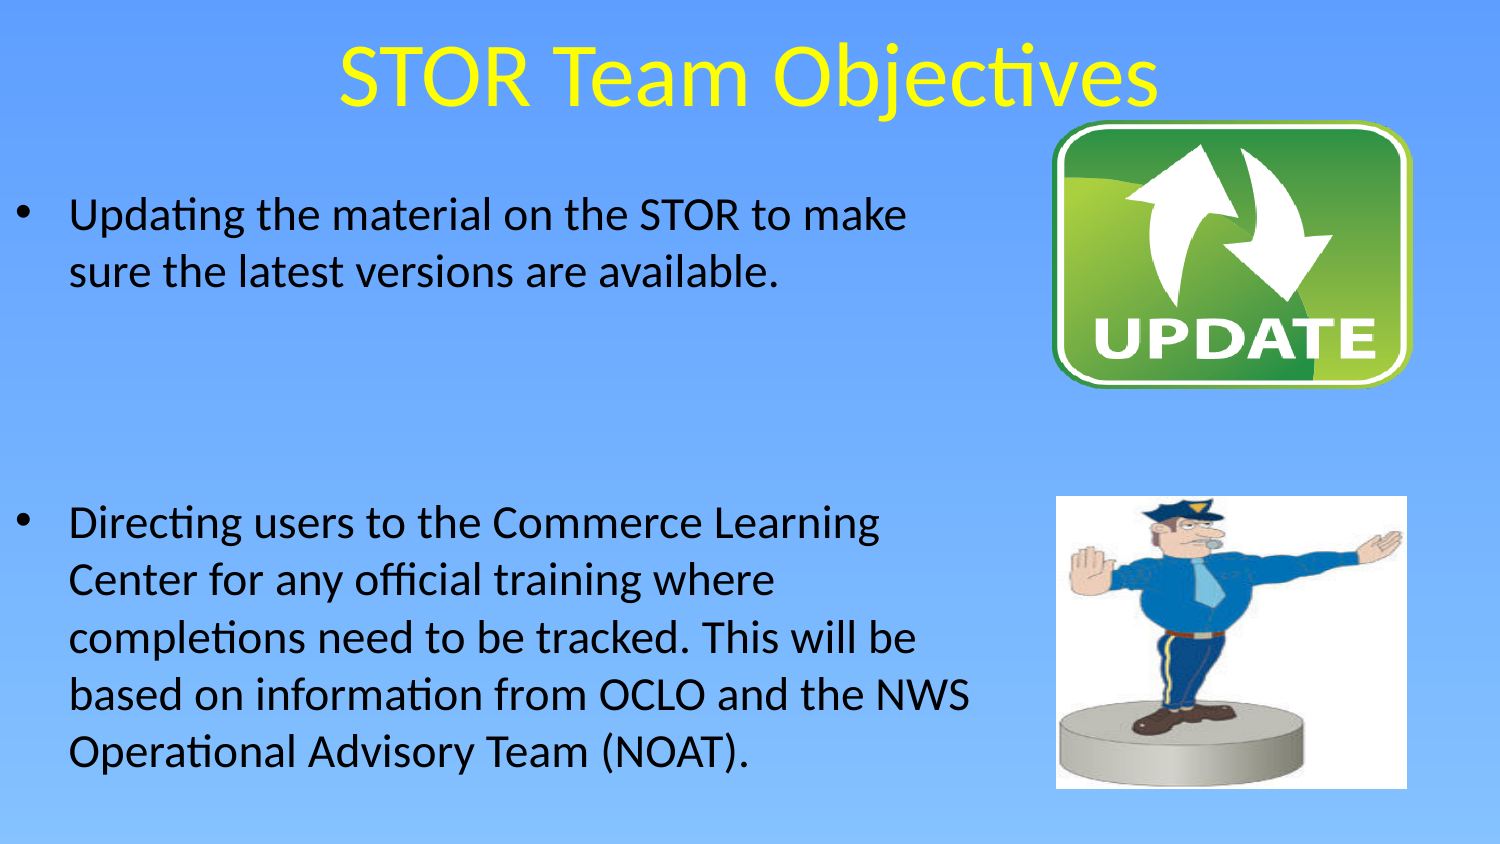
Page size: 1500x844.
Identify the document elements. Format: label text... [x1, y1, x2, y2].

list Updating the material on the STOR to make sure the latest versions are available. Directing users to the Commerce Learning Center for any official training where completions need to be tracked. This will be based on information from OCLO and the NWS Operational Advisory Team (NOAT). [0, 112, 1000, 797]
picture [1037, 109, 1426, 402]
picture [1055, 496, 1407, 789]
title STOR Team Objectives [0, 0, 1500, 141]
